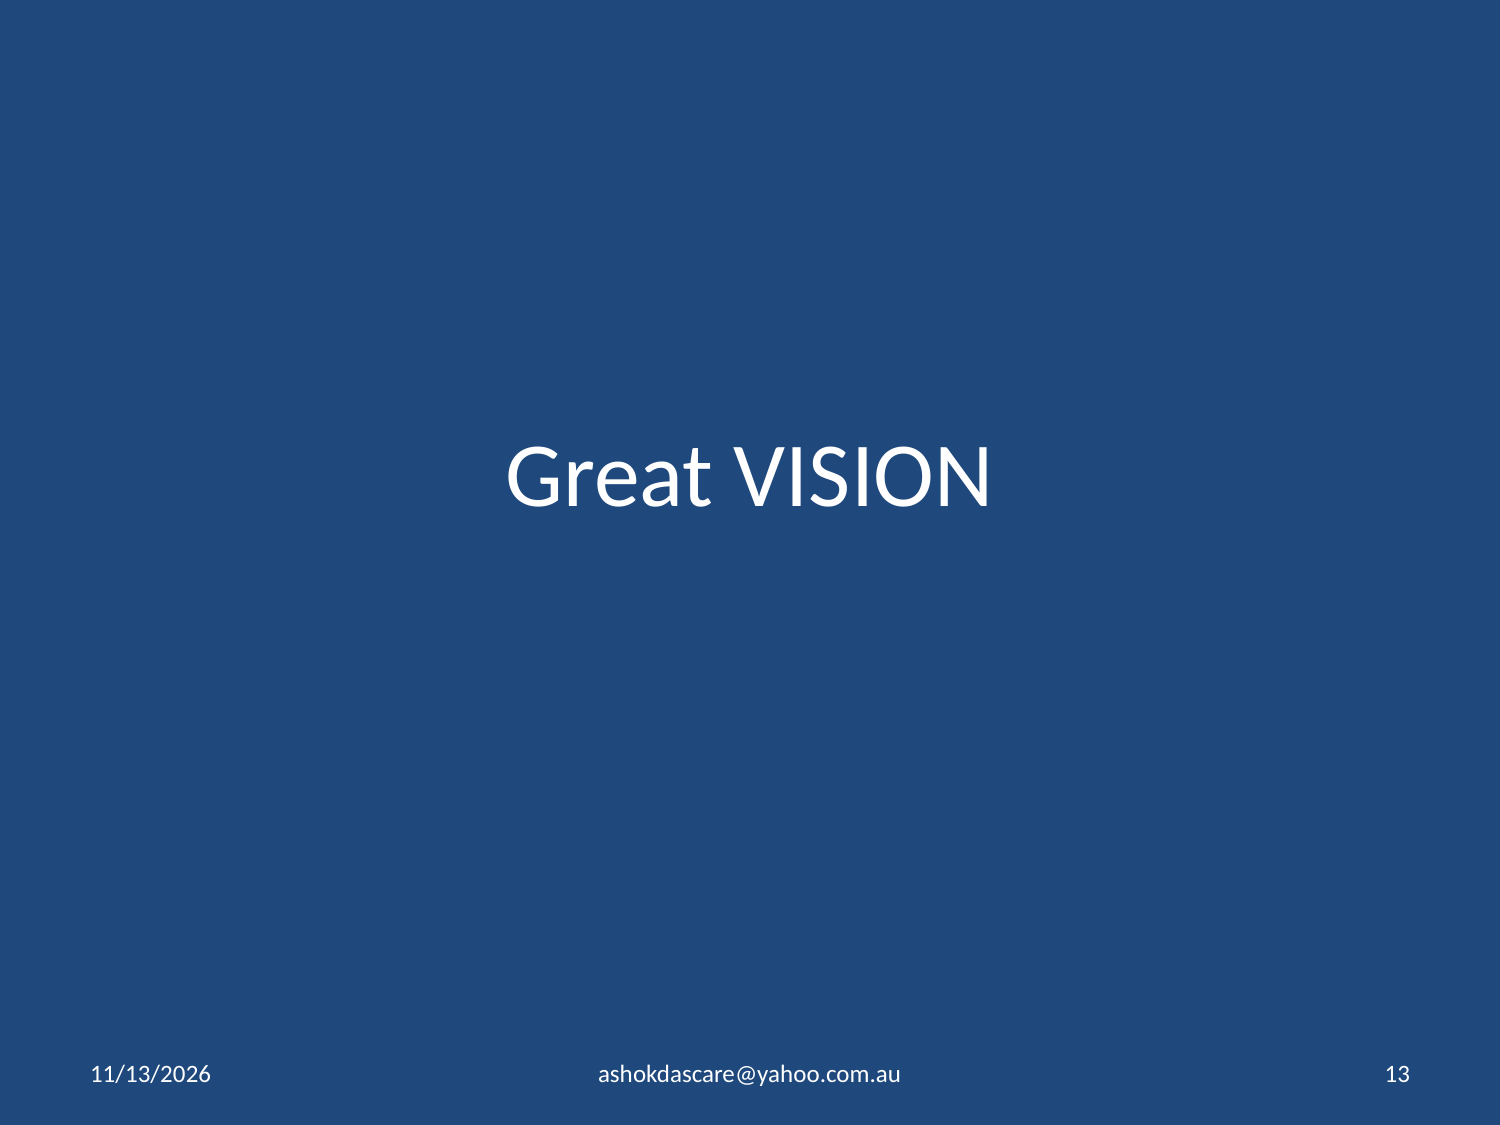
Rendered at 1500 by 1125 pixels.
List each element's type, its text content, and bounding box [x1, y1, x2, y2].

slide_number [75, 1042, 425, 1103]
title Great VISION [112, 349, 1388, 591]
slide_number 13 [1074, 1042, 1425, 1103]
footer ashokdascare@yahoo.com.au [512, 1042, 988, 1103]
